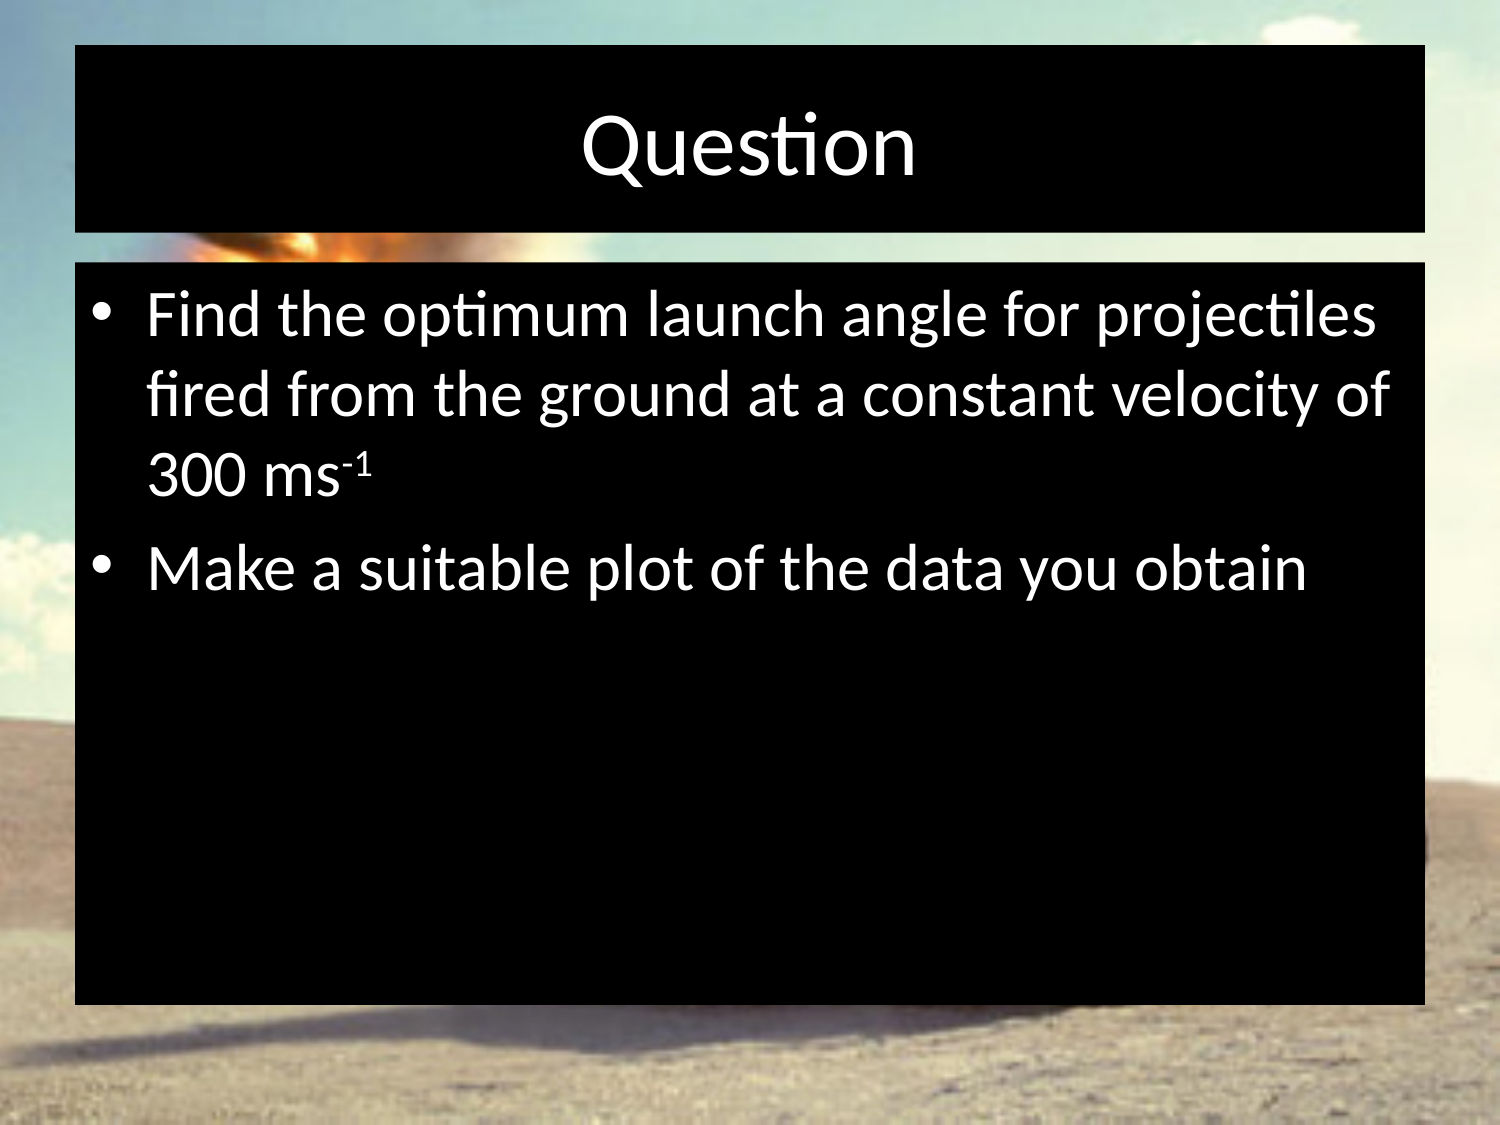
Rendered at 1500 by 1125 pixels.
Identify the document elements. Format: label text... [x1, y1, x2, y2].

title Question [75, 45, 1425, 233]
picture [0, 0, 1500, 1125]
list Find the optimum launch angle for projectiles fired from the ground at a constant velocity of 300 ms-1 Make a suitable plot of the data you obtain [75, 262, 1425, 1005]
